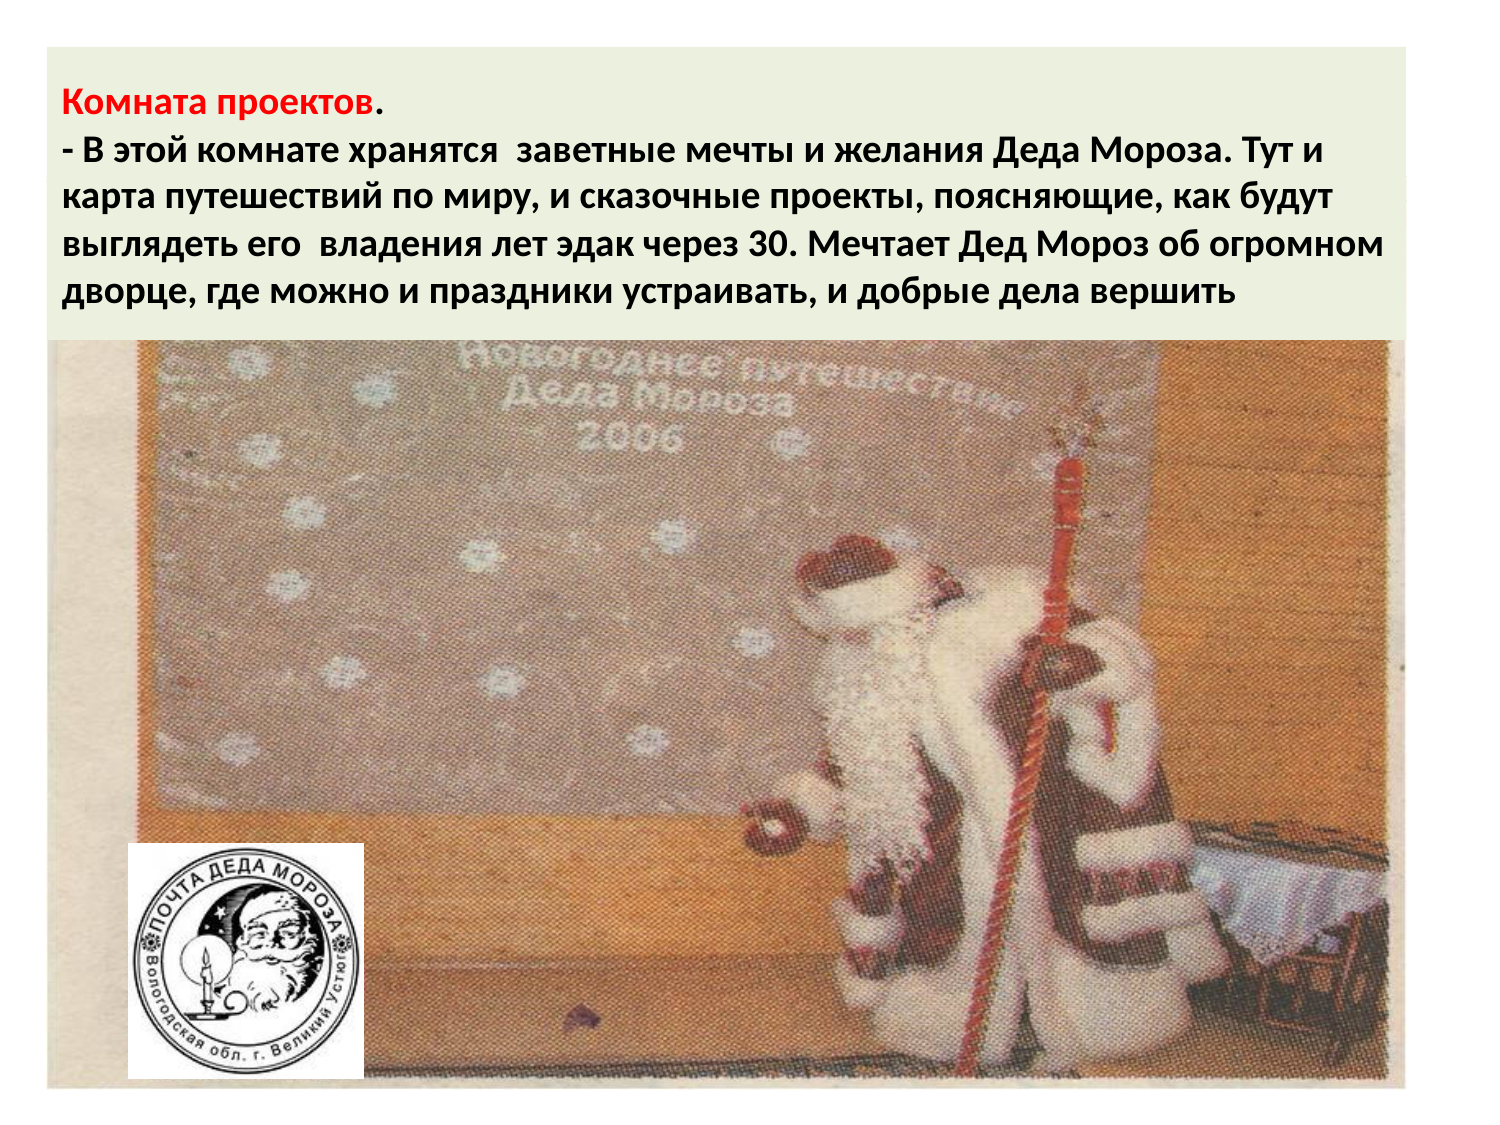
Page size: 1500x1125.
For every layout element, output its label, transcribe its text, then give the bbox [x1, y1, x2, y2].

picture [46, 175, 1407, 1091]
title Комната проектов. - В этой комнате хранятся заветные мечты и желания Деда Мороза. Тут и карта путешествий по миру, и сказочные проекты, поясняющие, как будут выглядеть его владения лет эдак через 30. Мечтает Дед Мороз об огромном дворце, где можно и праздники устраивать, и добрые дела вершить [46, 46, 1407, 175]
